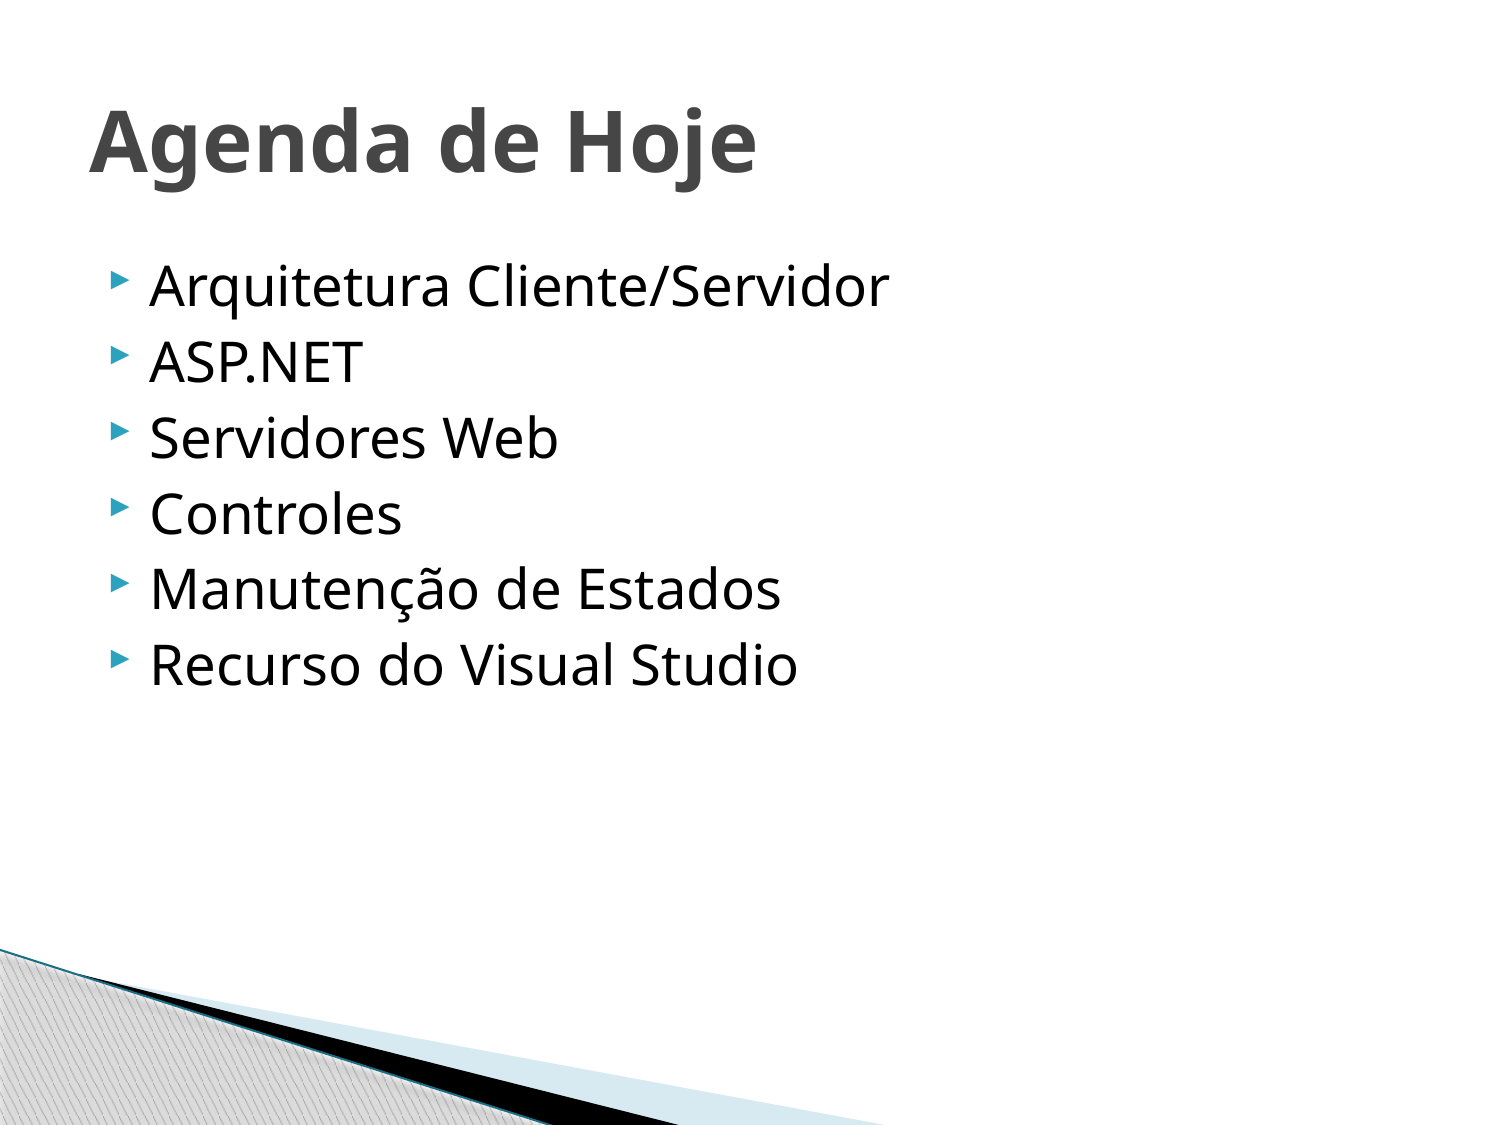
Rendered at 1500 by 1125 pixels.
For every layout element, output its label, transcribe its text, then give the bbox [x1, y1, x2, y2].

title Agenda de Hoje [75, 45, 1425, 233]
list Arquitetura Cliente/Servidor ASP.NET Servidores Web Controles Manutenção de Estados Recurso do Visual Studio [75, 243, 1425, 986]
